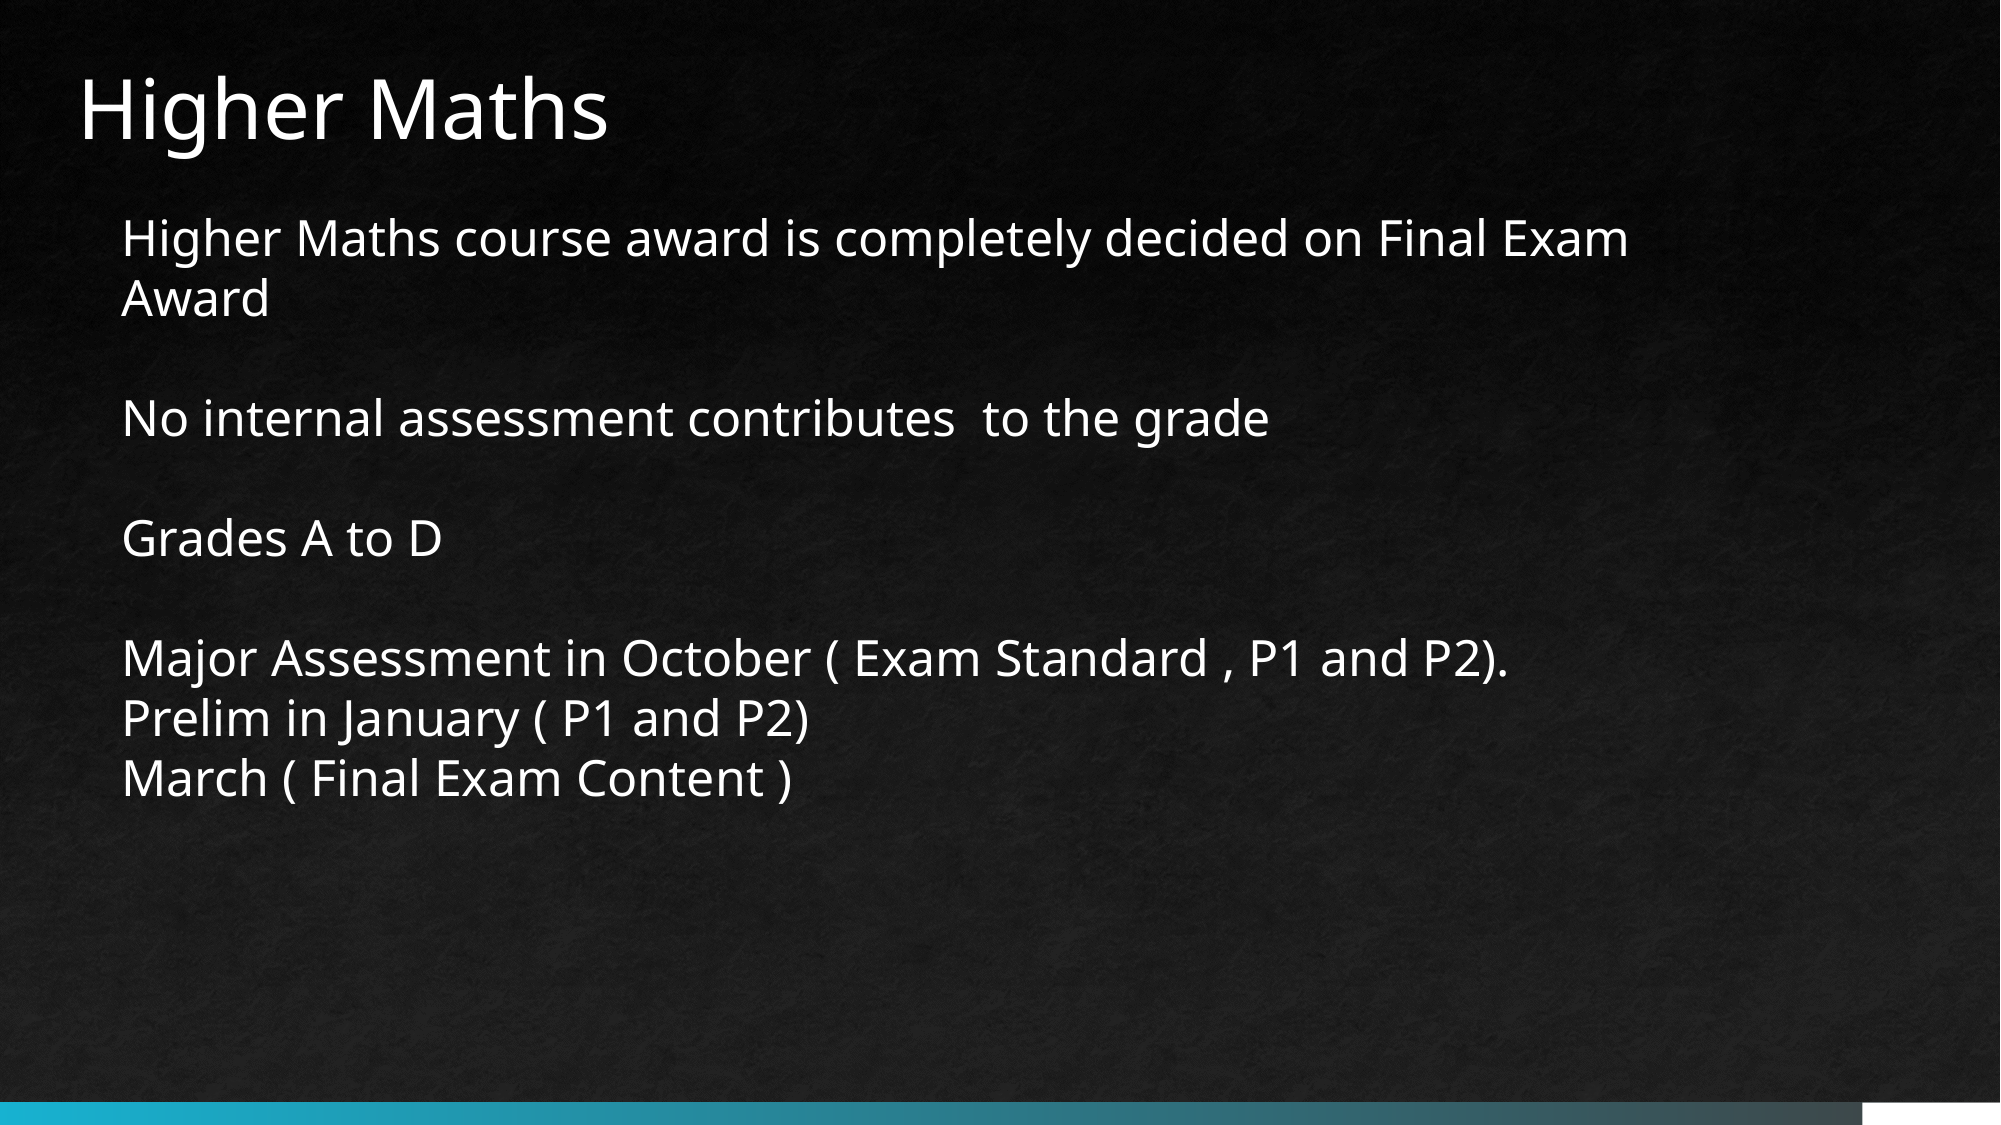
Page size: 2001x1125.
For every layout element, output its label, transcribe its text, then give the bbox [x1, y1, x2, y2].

text_box Higher Maths [62, 49, 1483, 164]
picture [0, 0, 2000, 1103]
text_box Higher Maths course award is completely decided on Final Exam Award No internal assessment contributes to the grade Grades A to D Major Assessment in October ( Exam Standard , P1 and P2). Prelim in January ( P1 and P2) March ( Final Exam Content ) [106, 199, 1799, 1115]
